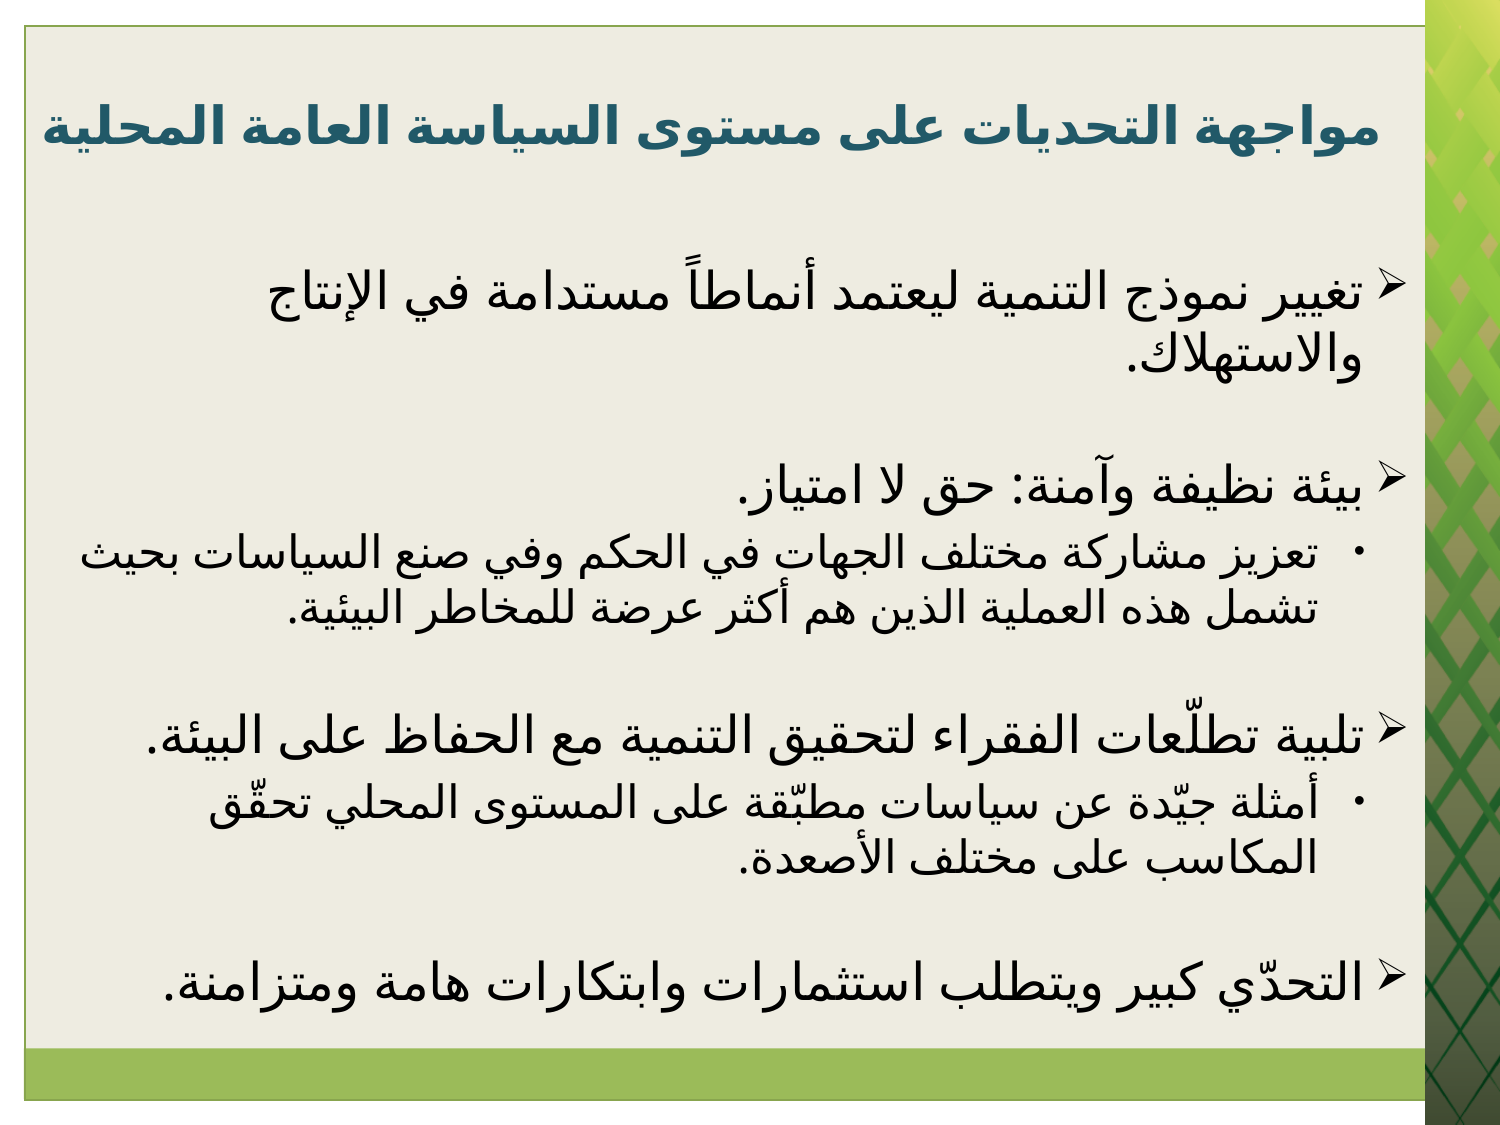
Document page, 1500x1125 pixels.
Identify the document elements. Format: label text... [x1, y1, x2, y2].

picture [1424, 0, 1500, 1125]
title مواجهة التحديات على مستوى السياسة العامة المحلية [0, 0, 1420, 162]
list تغيير نموذج التنمية ليعتمد أنماطاً مستدامة في الإنتاج والاستهلاك. بيئة نظيفة وآمنة: حق لا امتياز. تعزيز مشاركة مختلف الجهات في الحكم وفي صنع السياسات بحيث تشمل هذه العملية الذين هم أكثر عرضة للمخاطر البيئية. تلبية تطلّعات الفقراء لتحقيق التنمية مع الحفاظ على البيئة. أمثلة جيّدة عن سياسات مطبّقة على المستوى المحلي تحقّق المكاسب على مختلف الأصعدة. التحدّي كبير ويتطلب استثمارات وابتكارات هامة ومتزامنة. [24, 249, 1417, 1025]
